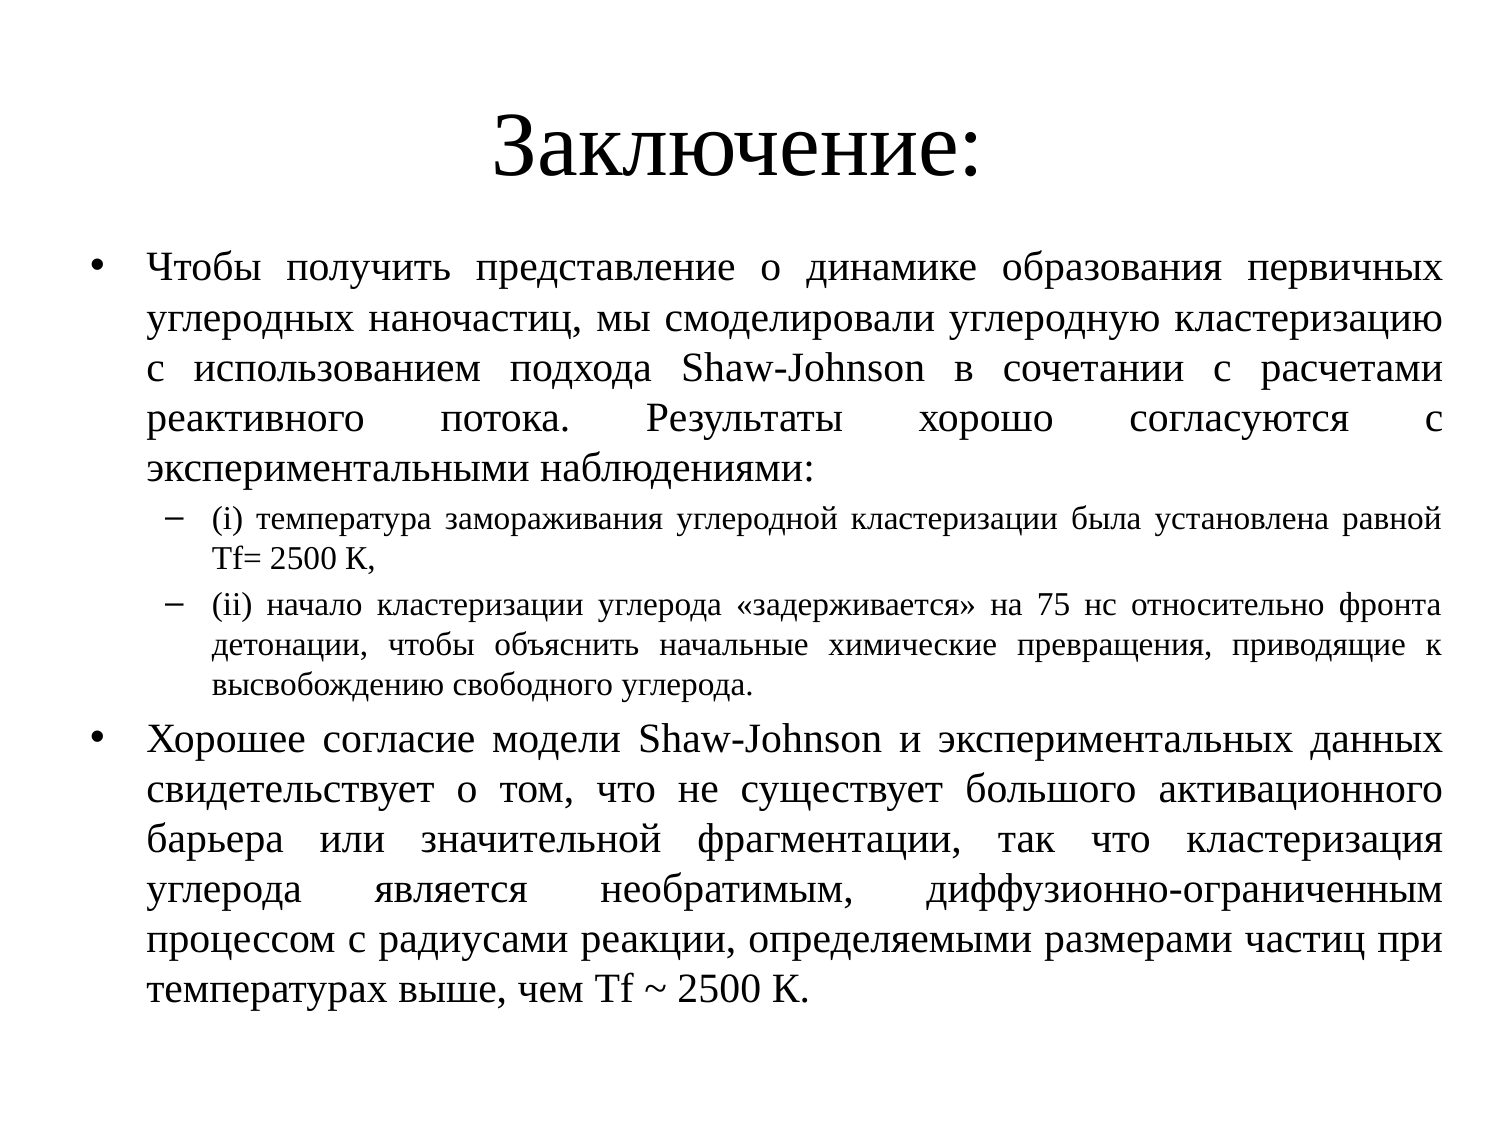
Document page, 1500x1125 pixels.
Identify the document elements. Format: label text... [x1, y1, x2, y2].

list Чтобы получить представление о динамике образования первичных углеродных наночастиц, мы смоделировали углеродную кластеризацию с использованием подхода Shaw-Johnson в сочетании с расчетами реактивного потока. Результаты хорошо согласуются с экспериментальными наблюдениями: (i) температура замораживания углеродной кластеризации была установлена равной Tf= 2500 К, (ii) начало кластеризации углерода «задерживается» на 75 нс относительно фронта детонации, чтобы объяснить начальные химические превращения, приводящие к высвобождению свободного углерода. Хорошее согласие модели Shaw-Johnson и экспериментальных данных свидетельствует о том, что не существует большого активационного барьера или значительной фрагментации, так что кластеризация углерода является необратимым, диффузионно-ограниченным процессом с радиусами реакции, определяемыми размерами частиц при температурах выше, чем Tf ~ 2500 К. [75, 231, 1459, 1047]
title Заключение: [75, 45, 1425, 233]
